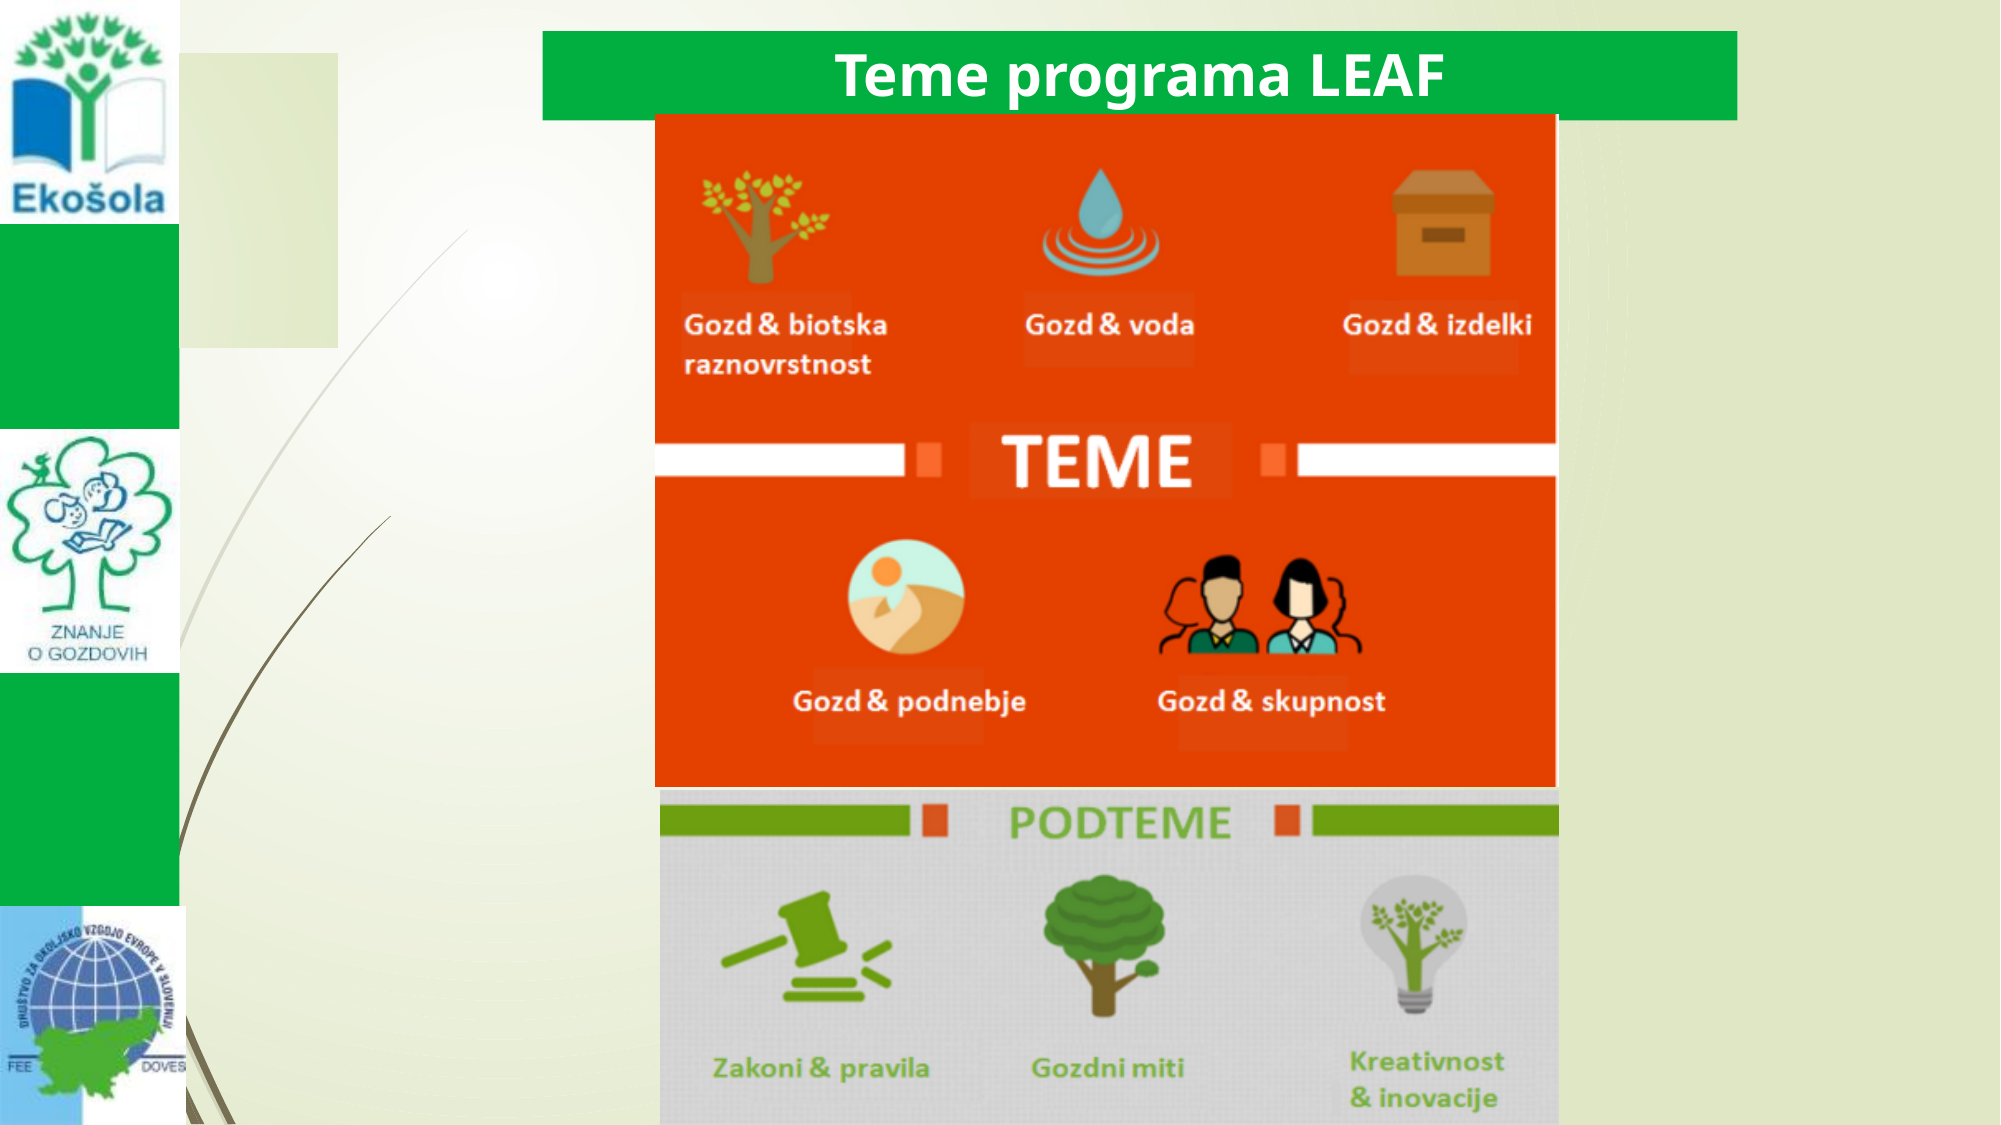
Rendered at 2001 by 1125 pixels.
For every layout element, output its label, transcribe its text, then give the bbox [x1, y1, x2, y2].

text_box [0, 0, 338, 1125]
text_box Teme programa LEAF [542, 31, 1738, 121]
picture [655, 113, 1559, 788]
picture [660, 789, 1559, 1125]
